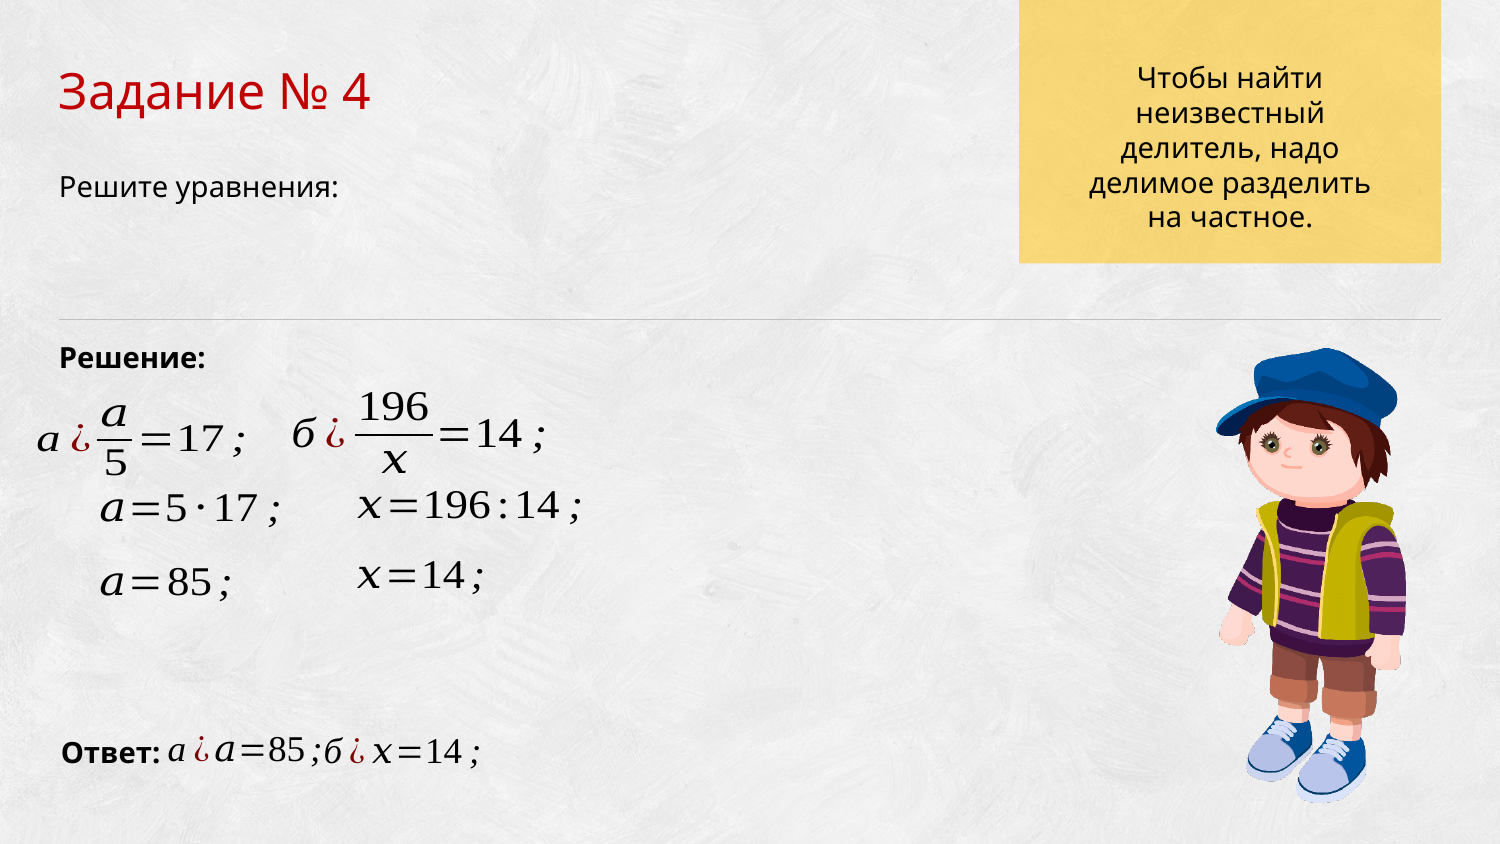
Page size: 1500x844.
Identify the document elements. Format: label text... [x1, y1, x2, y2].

text_box Решение: [58, 339, 481, 375]
text_box Задание № 4 [58, 59, 721, 120]
text_box Чтобы найти неизвестный делитель, надо делимое разделить на частное. [1019, 0, 1442, 264]
text_box Ответ: [60, 734, 483, 770]
picture [0, 0, 1500, 844]
